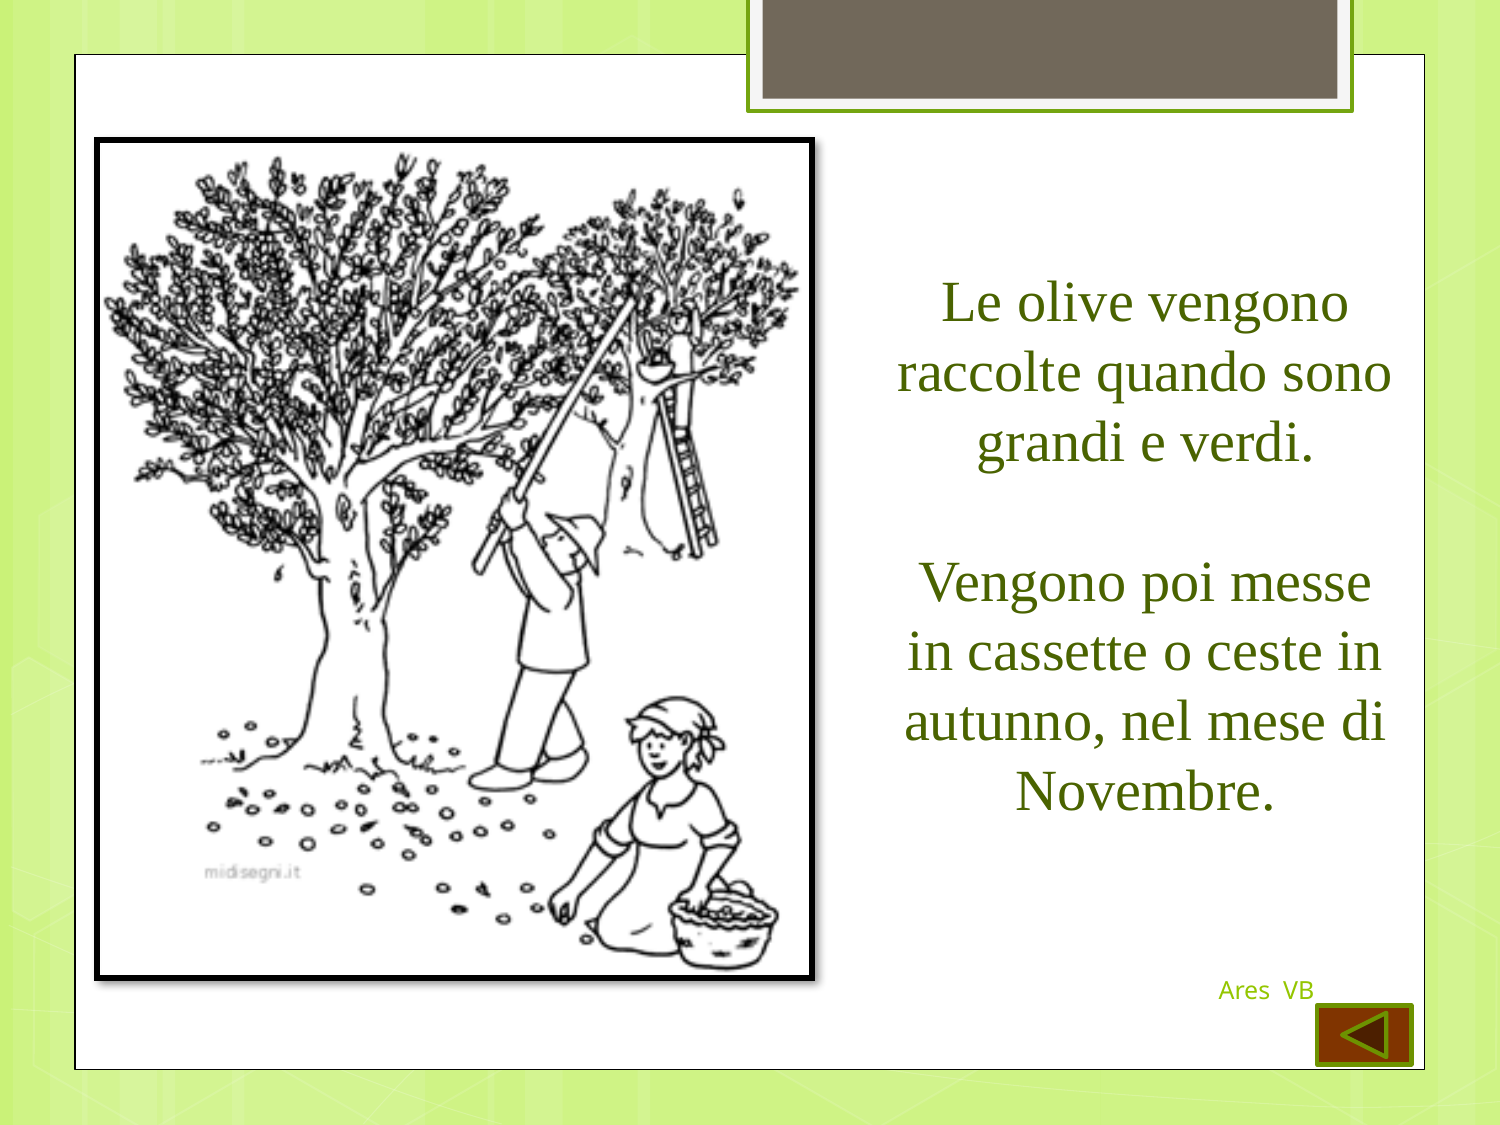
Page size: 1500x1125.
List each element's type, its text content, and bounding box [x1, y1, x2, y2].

picture [100, 143, 810, 976]
text_box [1315, 1003, 1414, 1067]
text_box Le olive vengono raccolte quando sono grandi e verdi. Vengono poi messe in cassette o ceste in autunno, nel mese di Novembre. [879, 255, 1412, 830]
text_box Ares VB [761, 960, 1336, 1020]
